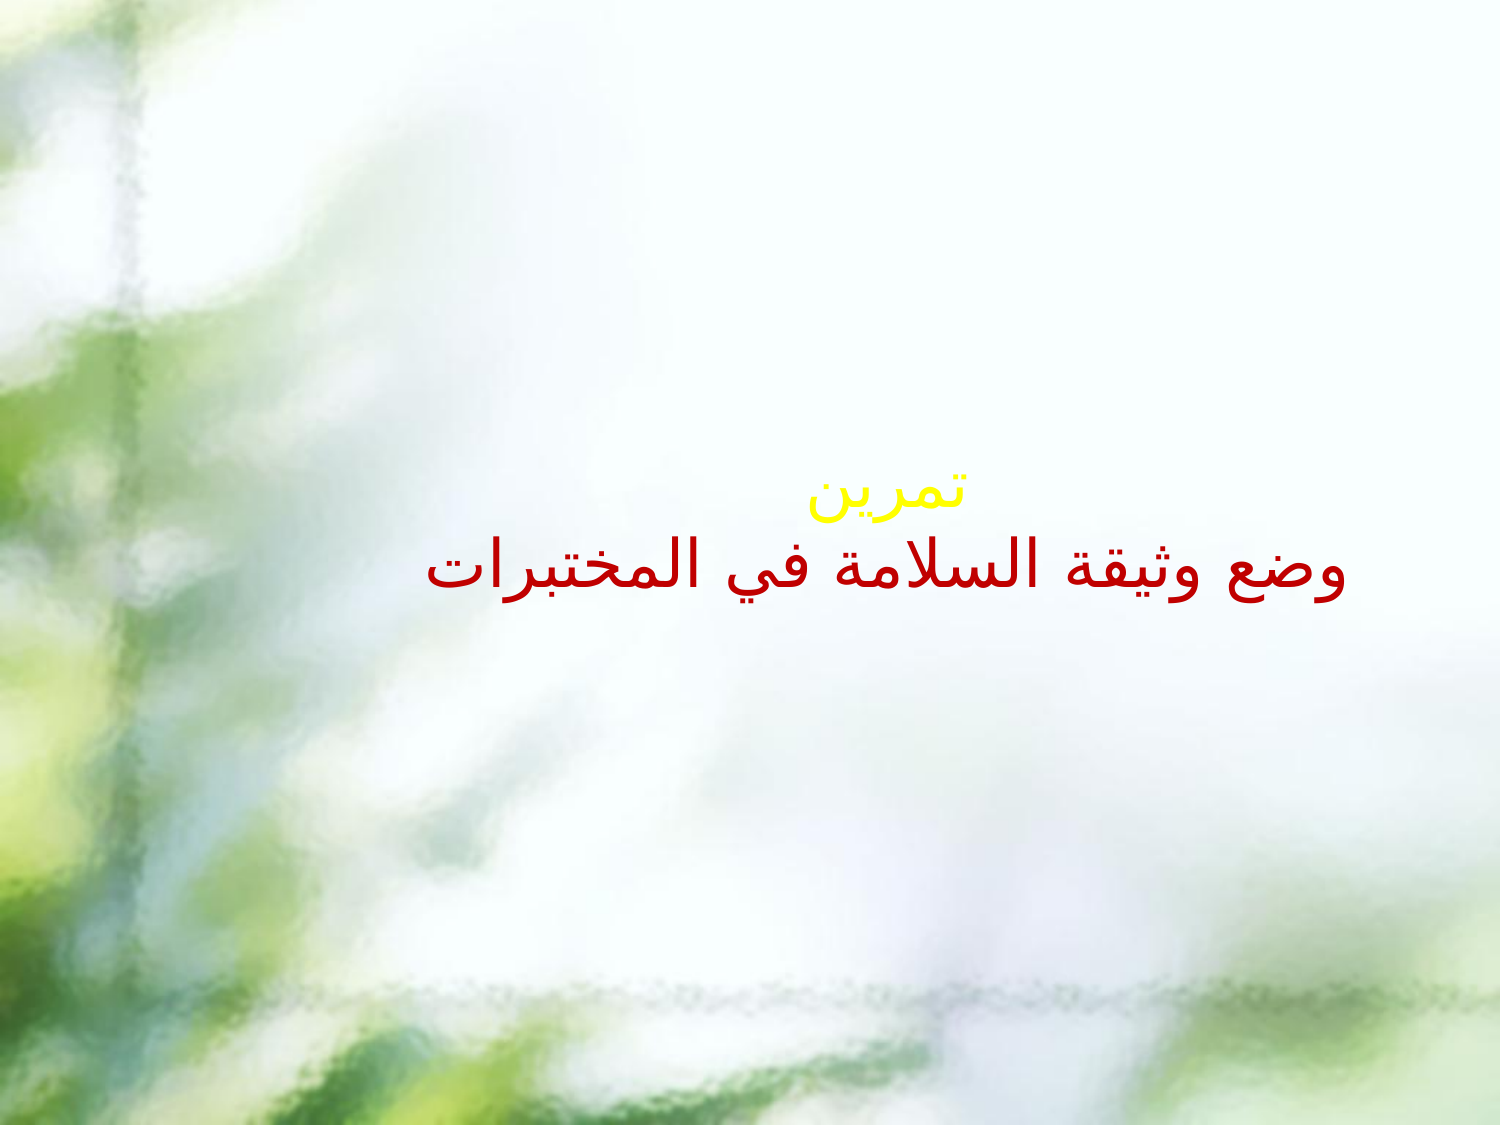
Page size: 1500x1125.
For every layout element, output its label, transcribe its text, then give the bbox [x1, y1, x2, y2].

title تمرين وضع وثيقة السلامة في المختبرات [348, 385, 1427, 657]
picture [0, 0, 1500, 1125]
